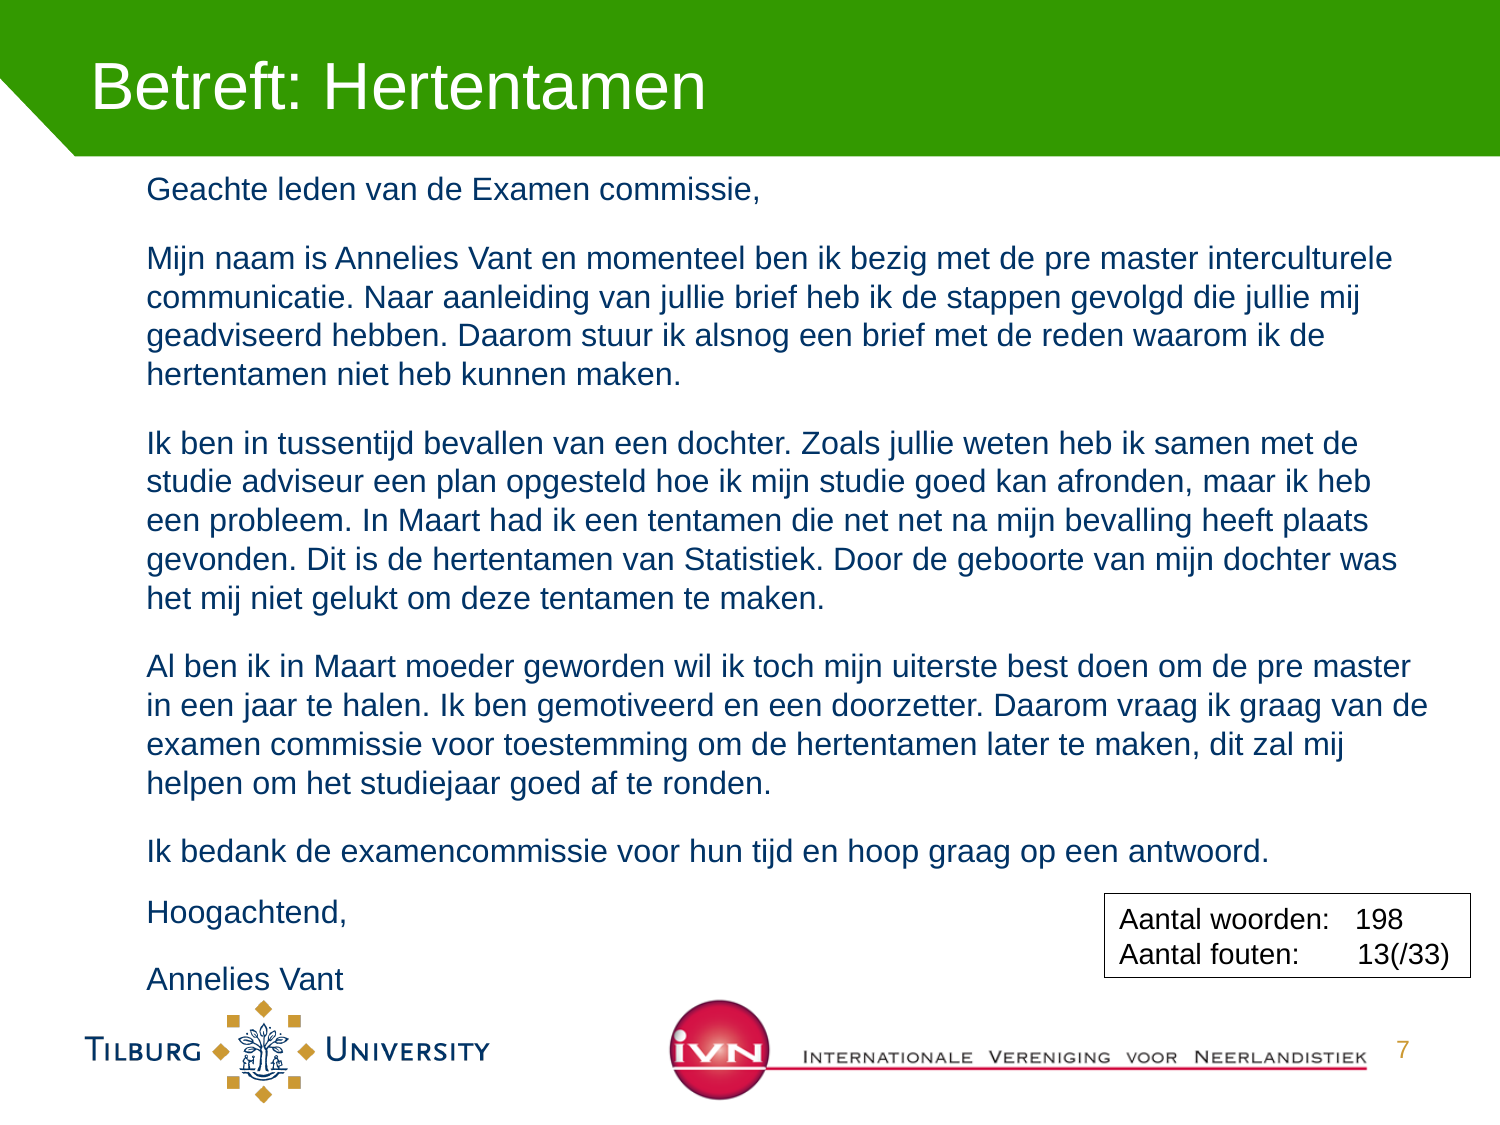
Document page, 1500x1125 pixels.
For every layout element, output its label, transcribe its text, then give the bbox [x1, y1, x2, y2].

title Betreft: Hertentamen [74, 4, 1426, 160]
slide_number 7 [1381, 1026, 1425, 1087]
list Geachte leden van de Examen commissie, Mijn naam is Annelies Vant en momenteel ben ik bezig met de pre master interculturele communicatie. Naar aanleiding van jullie brief heb ik de stappen gevolgd die jullie mij geadviseerd hebben. Daarom stuur ik alsnog een brief met de reden waarom ik de hertentamen niet heb kunnen maken. Ik ben in tussentijd bevallen van een dochter. Zoals jullie weten heb ik samen met de studie adviseur een plan opgesteld hoe ik mijn studie goed kan afronden, maar ik heb een probleem. In Maart had ik een tentamen die net net na mijn bevalling heeft plaats gevonden. Dit is de hertentamen van Statistiek. Door de geboorte van mijn dochter was het mij niet gelukt om deze tentamen te maken. Al ben ik in Maart moeder geworden wil ik toch mijn uiterste best doen om de pre master in een jaar te halen. Ik ben gemotiveerd en een doorzetter. Daarom vraag ik graag van de examen commissie voor toestemming om de hertentamen later te maken, dit zal mij helpen om het studiejaar goed af te ronden. Ik bedank de examencommissie voor hun tijd en hoop graag op een antwoord. Hoogachtend, Annelies Vant [74, 160, 1448, 988]
text_box Aantal woorden: 198 Aantal fouten: 13(/33) [1104, 893, 1471, 978]
picture [78, 994, 495, 1111]
picture [667, 999, 1377, 1103]
